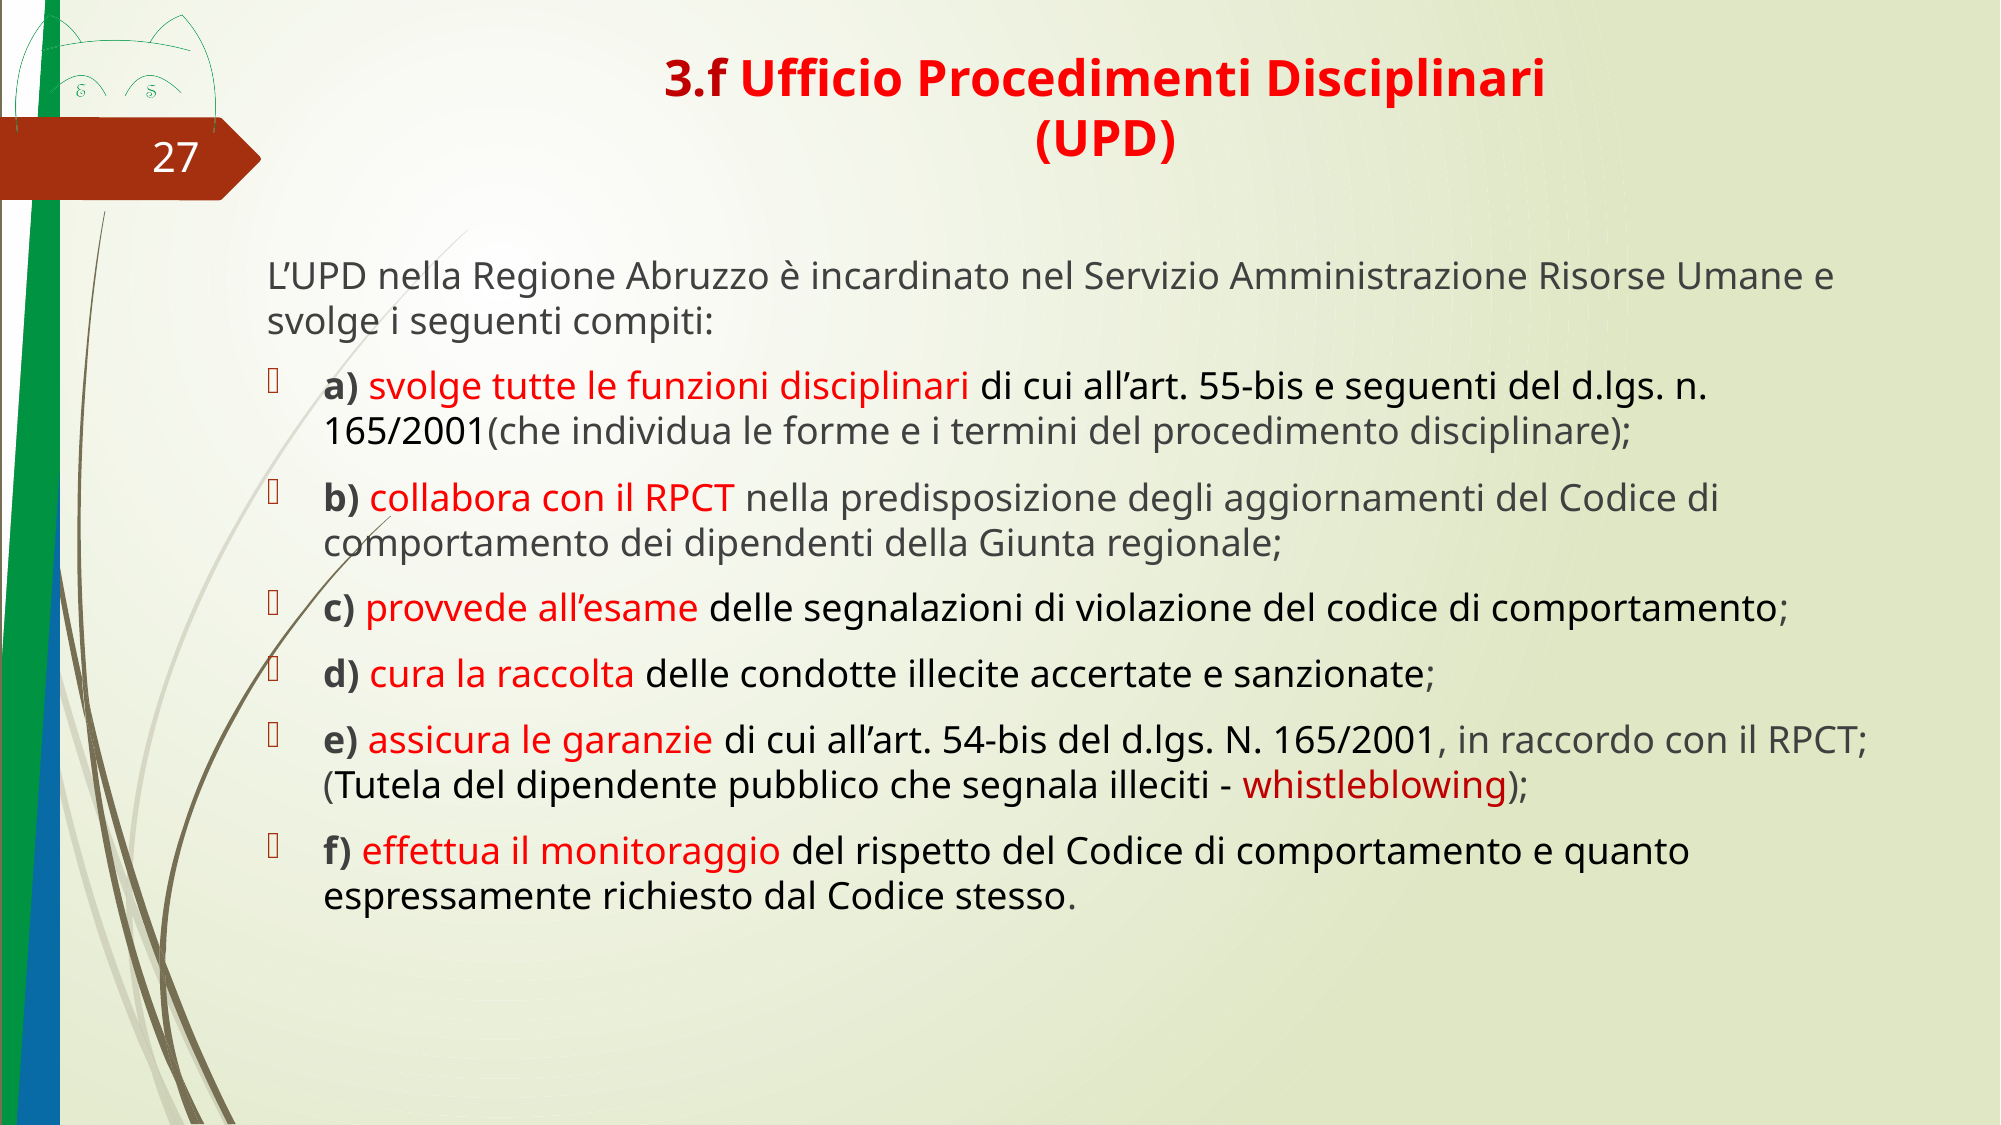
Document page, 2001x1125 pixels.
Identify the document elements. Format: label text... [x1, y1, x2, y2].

picture [15, 14, 216, 133]
slide_number 27 [87, 129, 216, 190]
list L’UPD nella Regione Abruzzo è incardinato nel Servizio Amministrazione Risorse Umane e svolge i seguenti compiti: a) svolge tutte le funzioni disciplinari di cui all’art. 55-bis e seguenti del d.lgs. n. 165/2001(che individua le forme e i termini del procedimento disciplinare); b) collabora con il RPCT nella predisposizione degli aggiornamenti del Codice di comportamento dei dipendenti della Giunta regionale; c) provvede all’esame delle segnalazioni di violazione del codice di comportamento; d) cura la raccolta delle condotte illecite accertate e sanzionate; e) assicura le garanzie di cui all’art. 54-bis del d.lgs. N. 165/2001, in raccordo con il RPCT; (Tutela del dipendente pubblico che segnala illeciti - whistleblowing); f) effettua il monitoraggio del rispetto del Codice di comportamento e quanto espressamente richiesto dal Codice stesso. [251, 244, 1941, 970]
title 3.f Ufficio Procedimenti Disciplinari (UPD) [325, 38, 1887, 235]
